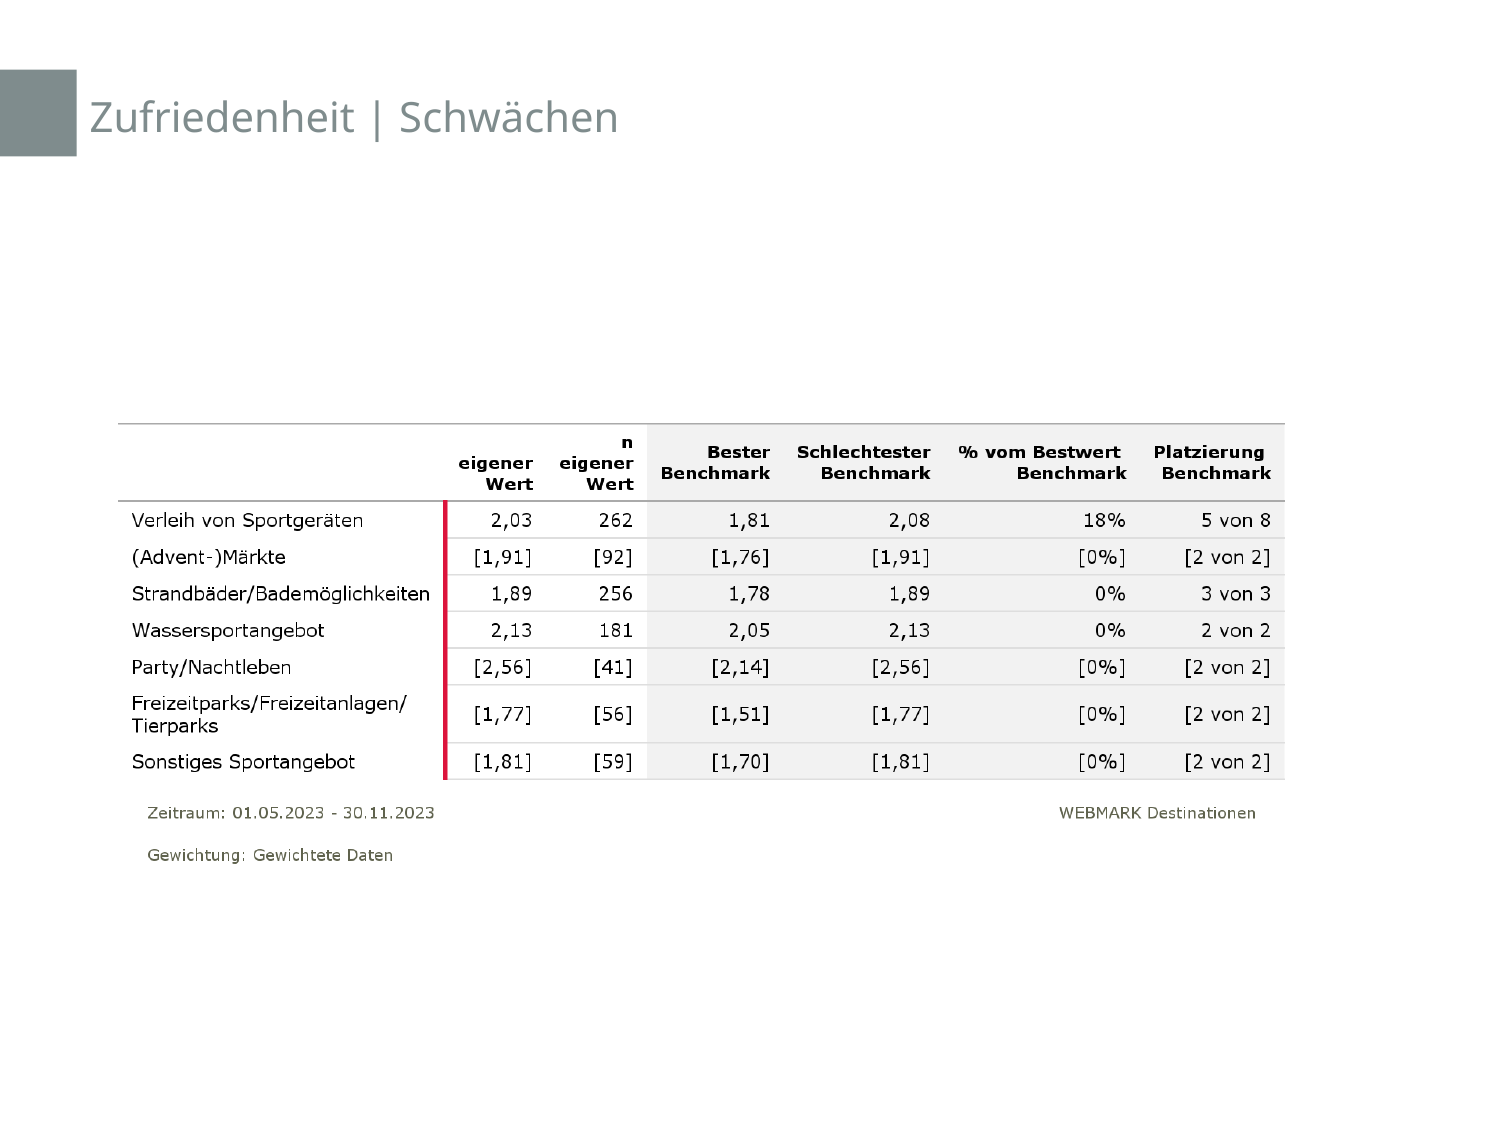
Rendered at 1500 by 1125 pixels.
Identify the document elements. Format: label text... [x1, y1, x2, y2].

title Zufriedenheit | Schwächen [74, 57, 1412, 175]
picture [117, 406, 1285, 880]
